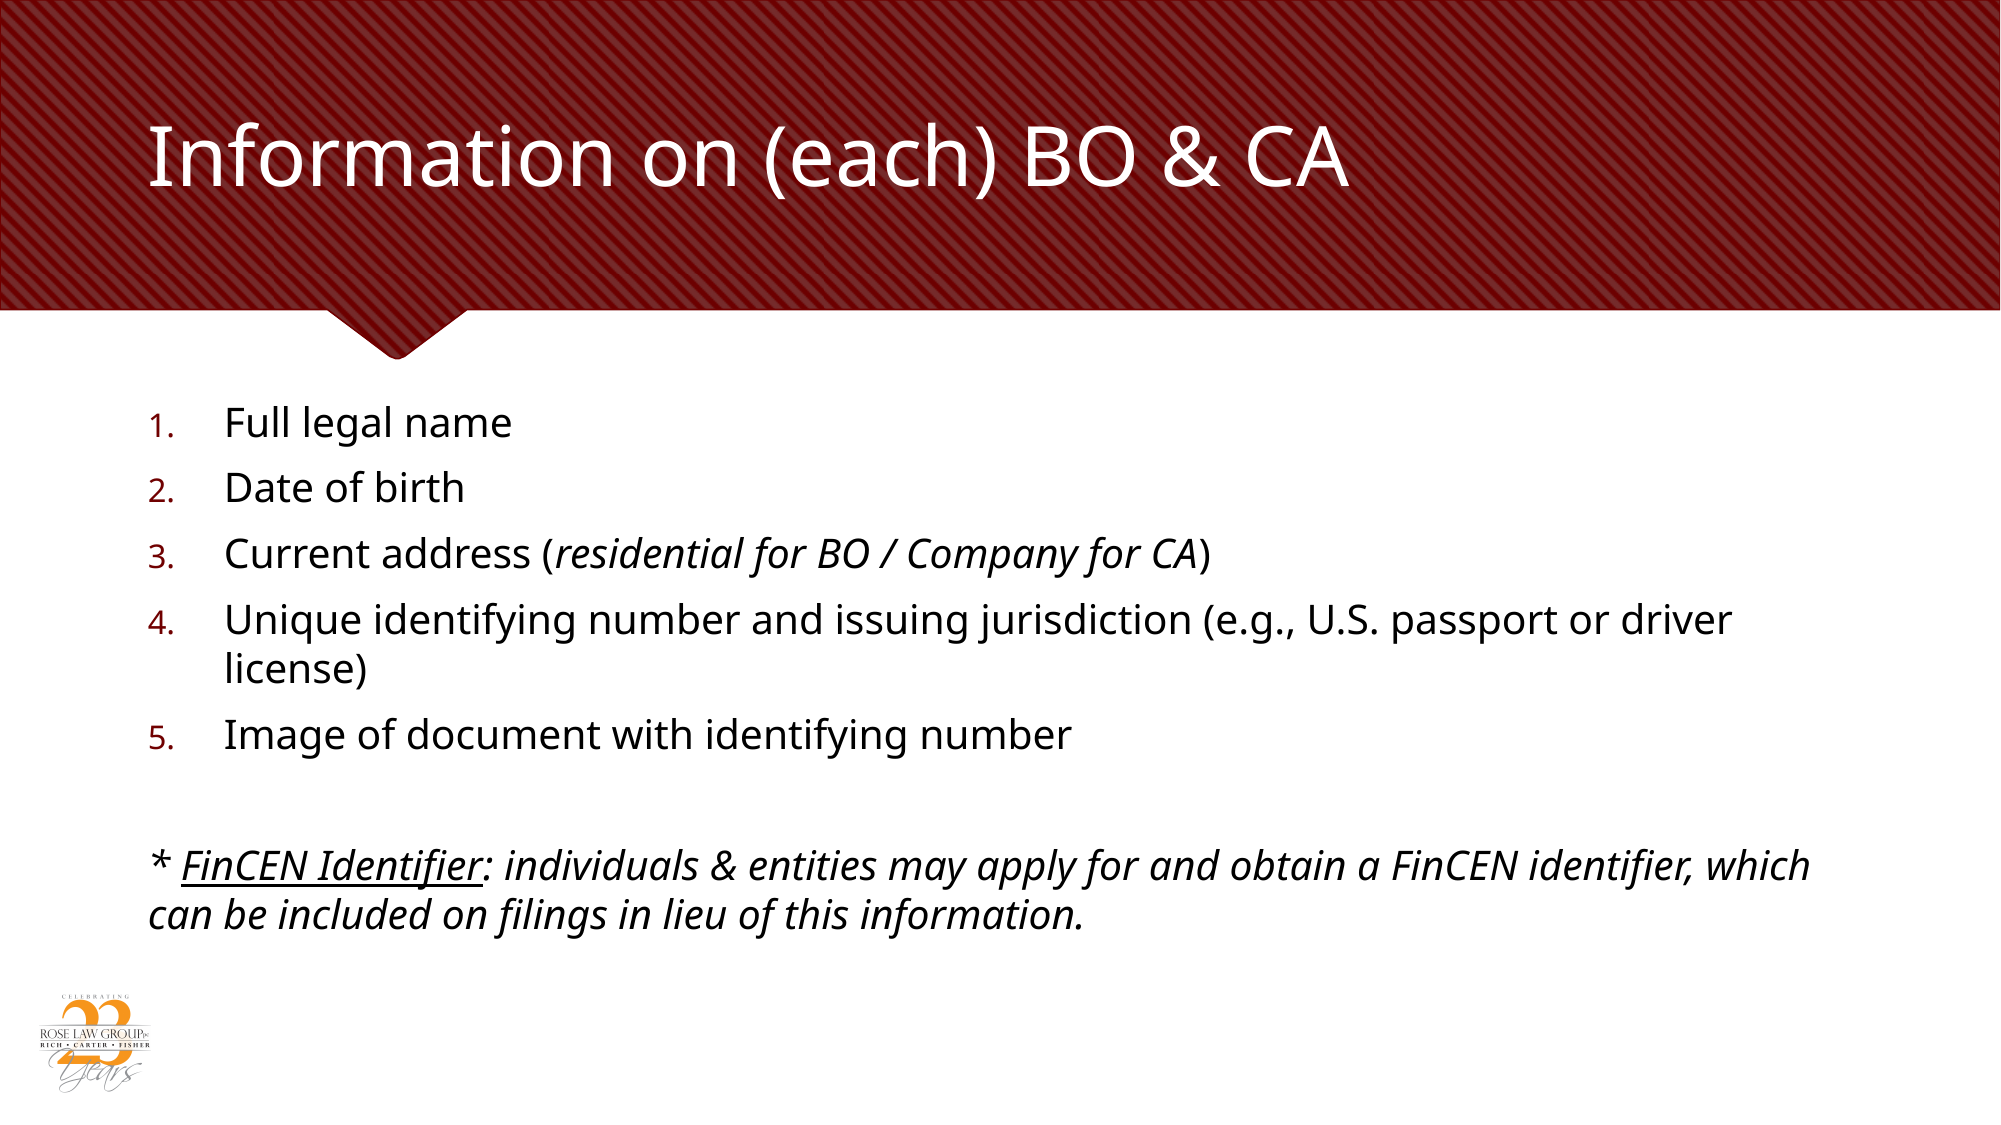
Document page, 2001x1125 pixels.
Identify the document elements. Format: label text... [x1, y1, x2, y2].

list Full legal name Date of birth Current address (residential for BO / Company for CA) Unique identifying number and issuing jurisdiction (e.g., U.S. passport or driver license) Image of document with identifying number * FinCEN Identifier: individuals & entities may apply for and obtain a FinCEN identifier, which can be included on filings in lieu of this information. [132, 387, 1868, 947]
picture [39, 987, 152, 1100]
title Information on (each) BO & CA [132, 73, 1868, 233]
